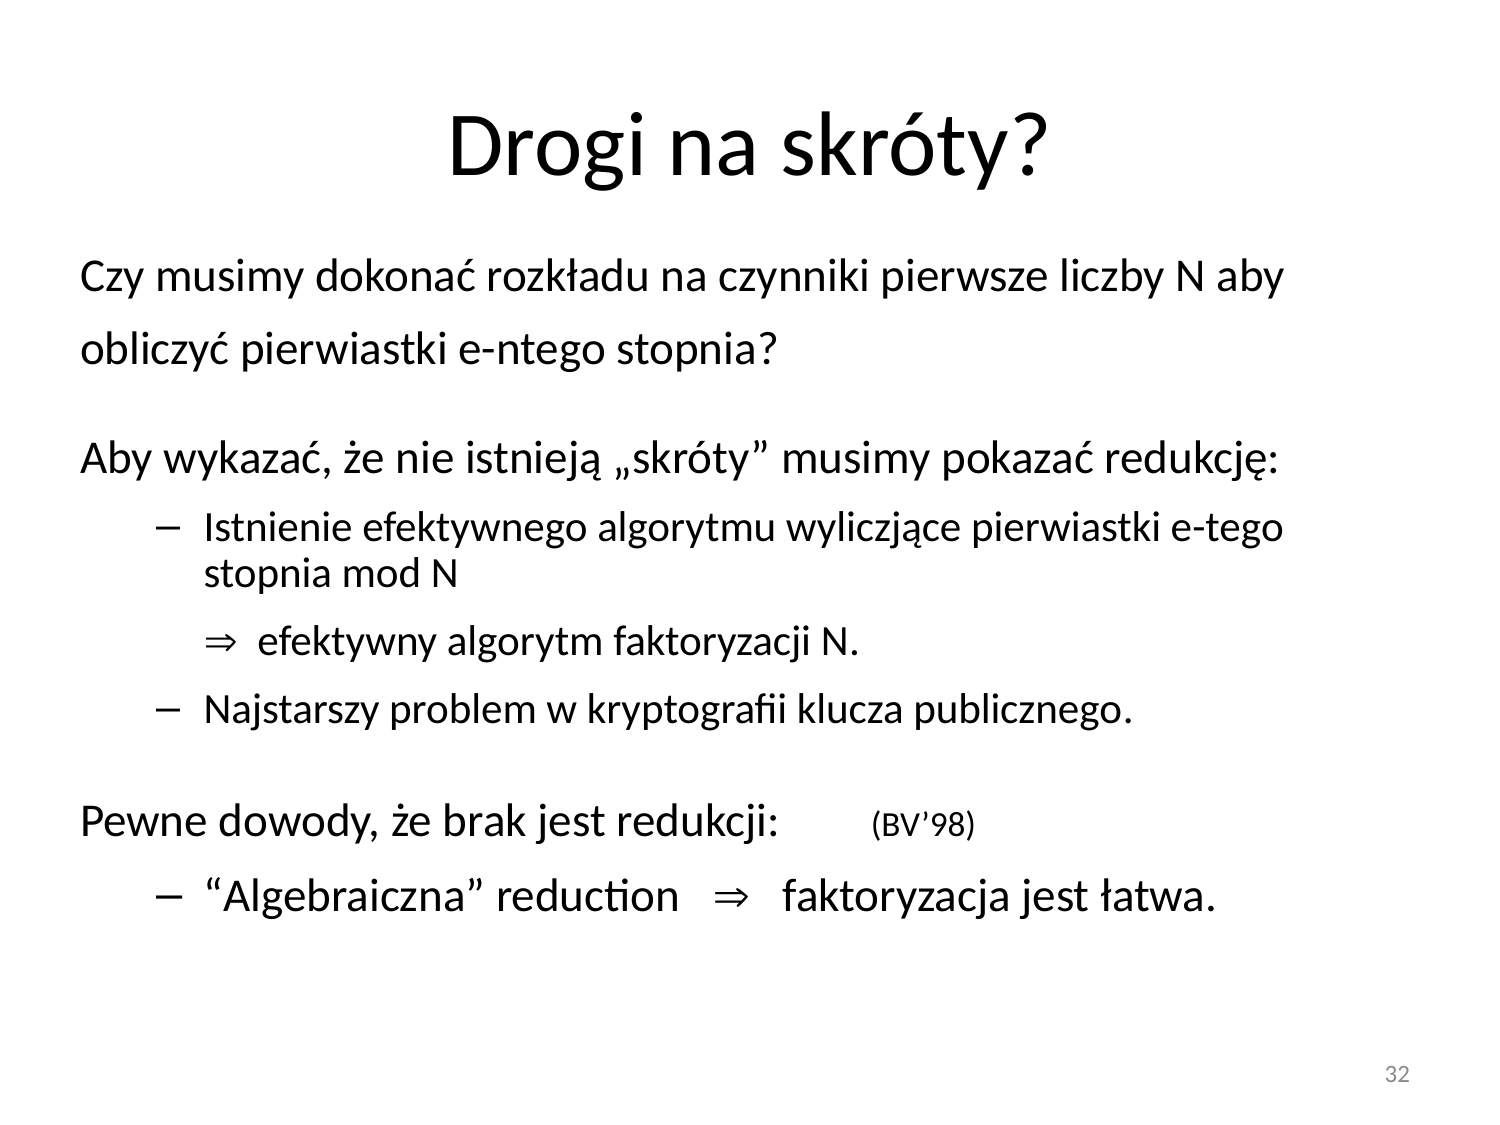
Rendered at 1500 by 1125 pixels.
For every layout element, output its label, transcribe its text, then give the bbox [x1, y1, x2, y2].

title Drogi na skróty? [75, 45, 1425, 233]
text_box Czy musimy dokonać rozkładu na czynniki pierwsze liczby N aby obliczyć pierwiastki e-ntego stopnia? Aby wykazać, że nie istnieją „skróty” musimy pokazać redukcję: Istnienie efektywnego algorytmu wyliczjące pierwiastki e-tego stopnia mod N  efektywny algorytm faktoryzacji N. Najstarszy problem w kryptografii klucza publicznego. Pewne dowody, że brak jest redukcji: (BV’98) “Algebraiczna” reduction  faktoryzacja jest łatwa. [64, 219, 1407, 930]
slide_number 32 [1074, 1042, 1425, 1103]
